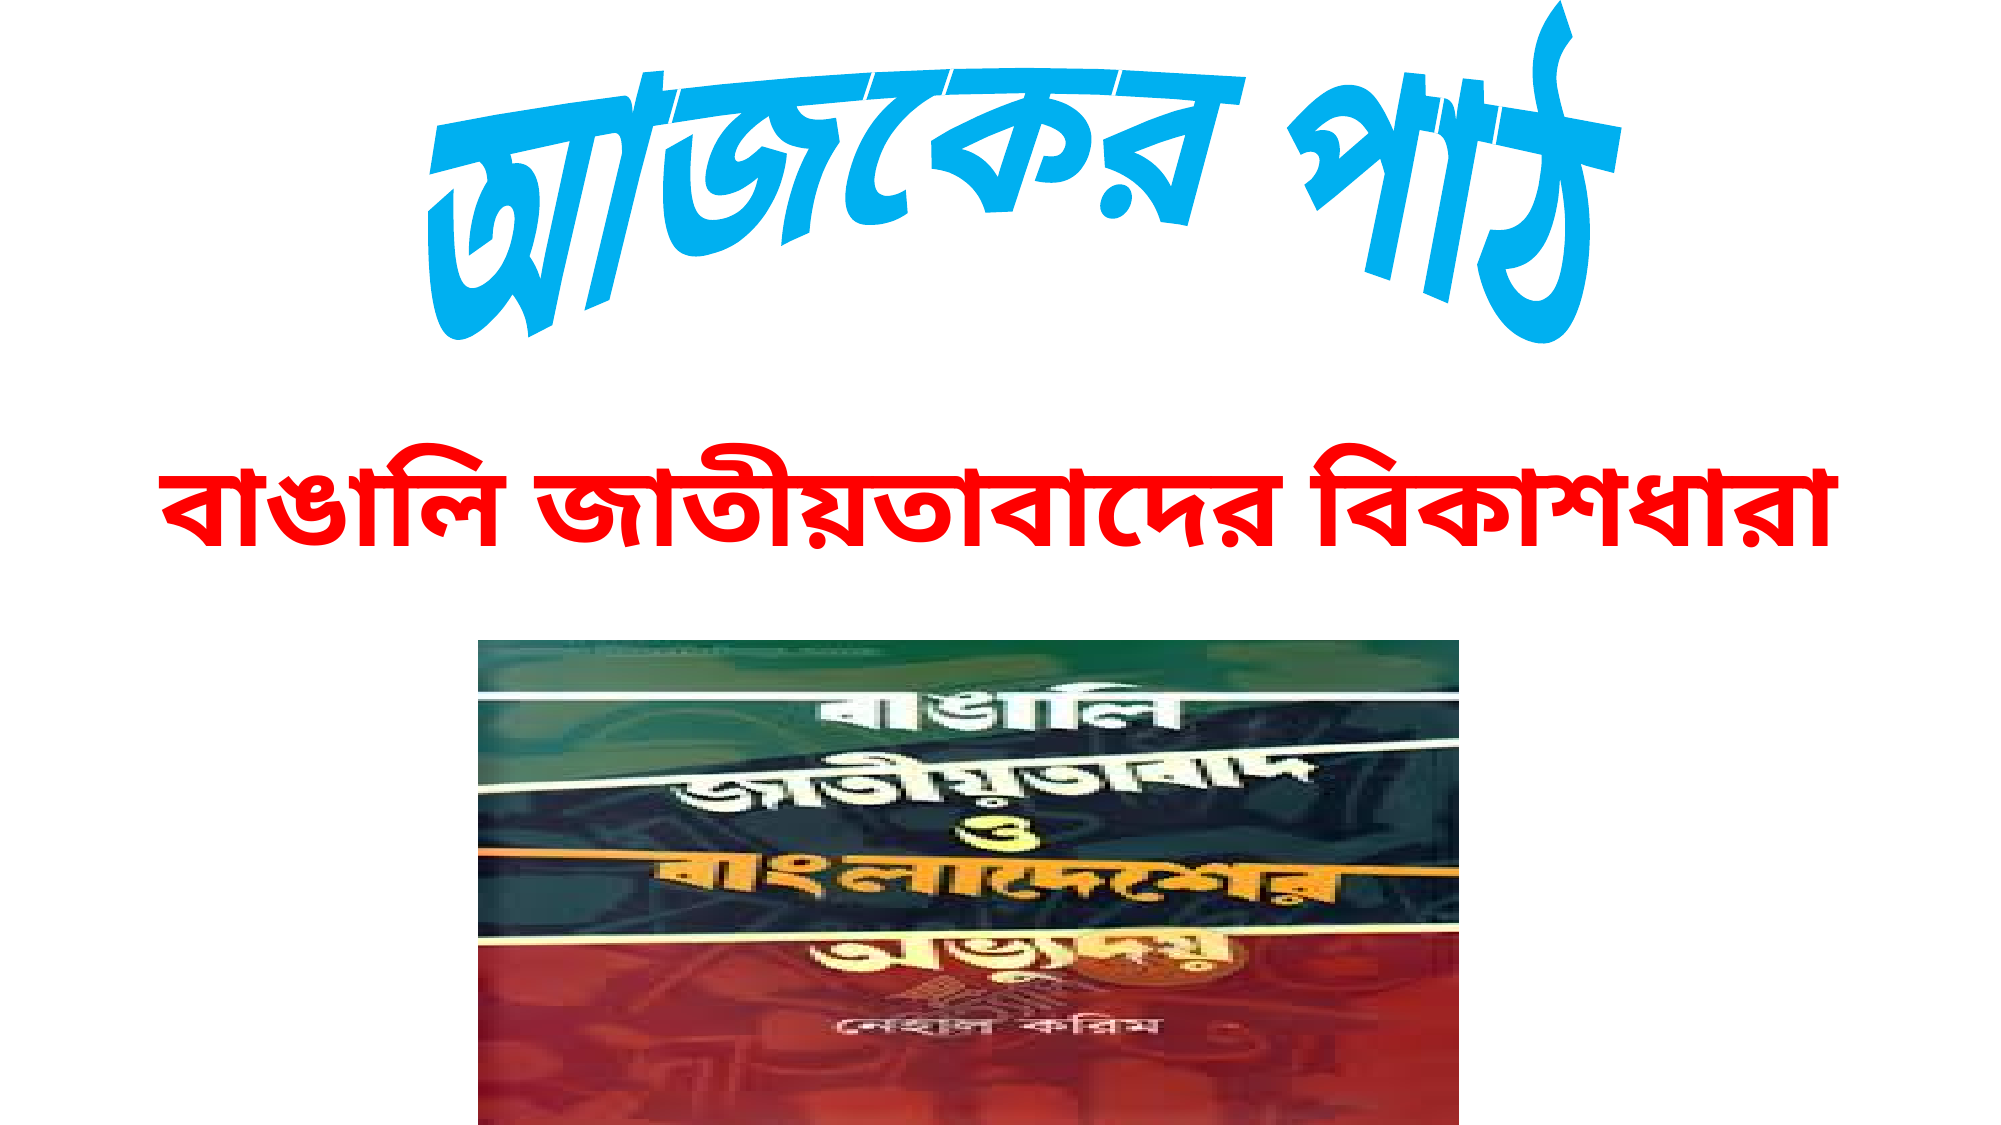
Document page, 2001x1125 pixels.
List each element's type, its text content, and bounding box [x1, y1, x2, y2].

picture [478, 640, 1459, 1125]
title বাঙালি জাতীয়তাবাদের বিকাশধারা [136, 401, 1862, 620]
